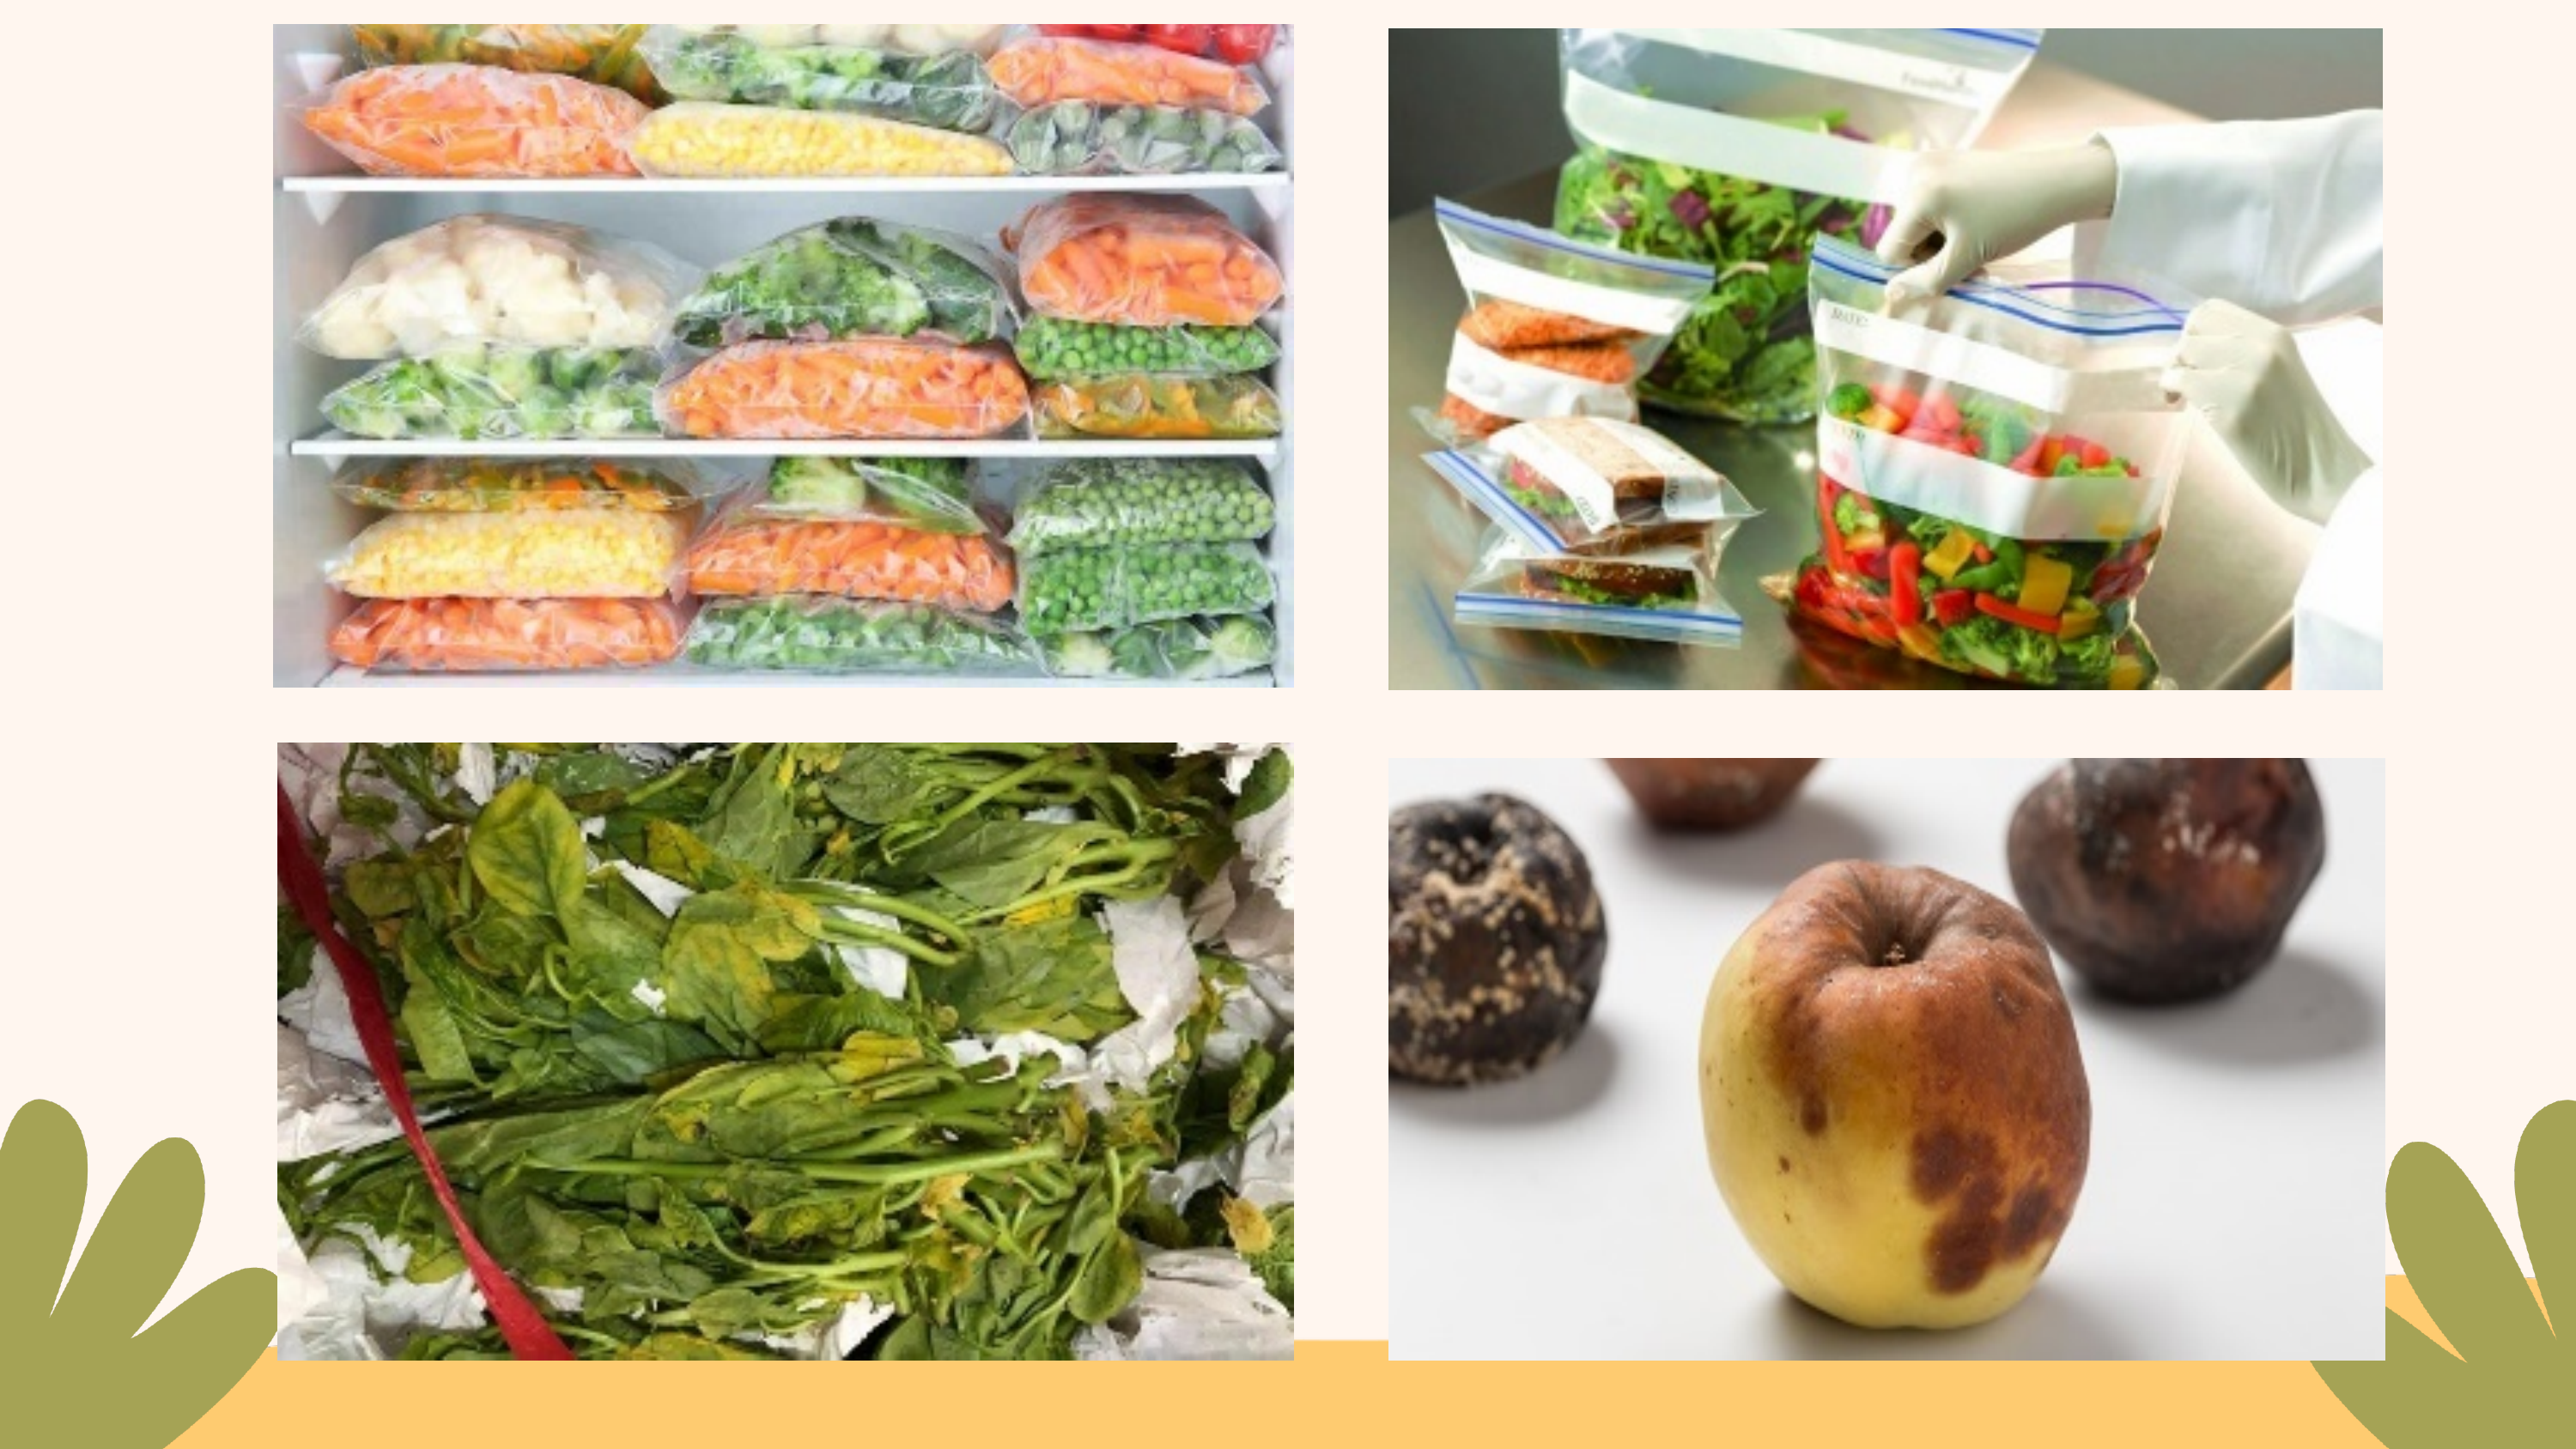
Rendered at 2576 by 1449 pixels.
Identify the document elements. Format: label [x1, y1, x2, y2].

picture [0, 743, 2576, 1449]
picture [1388, 28, 2384, 690]
picture [273, 24, 1294, 688]
